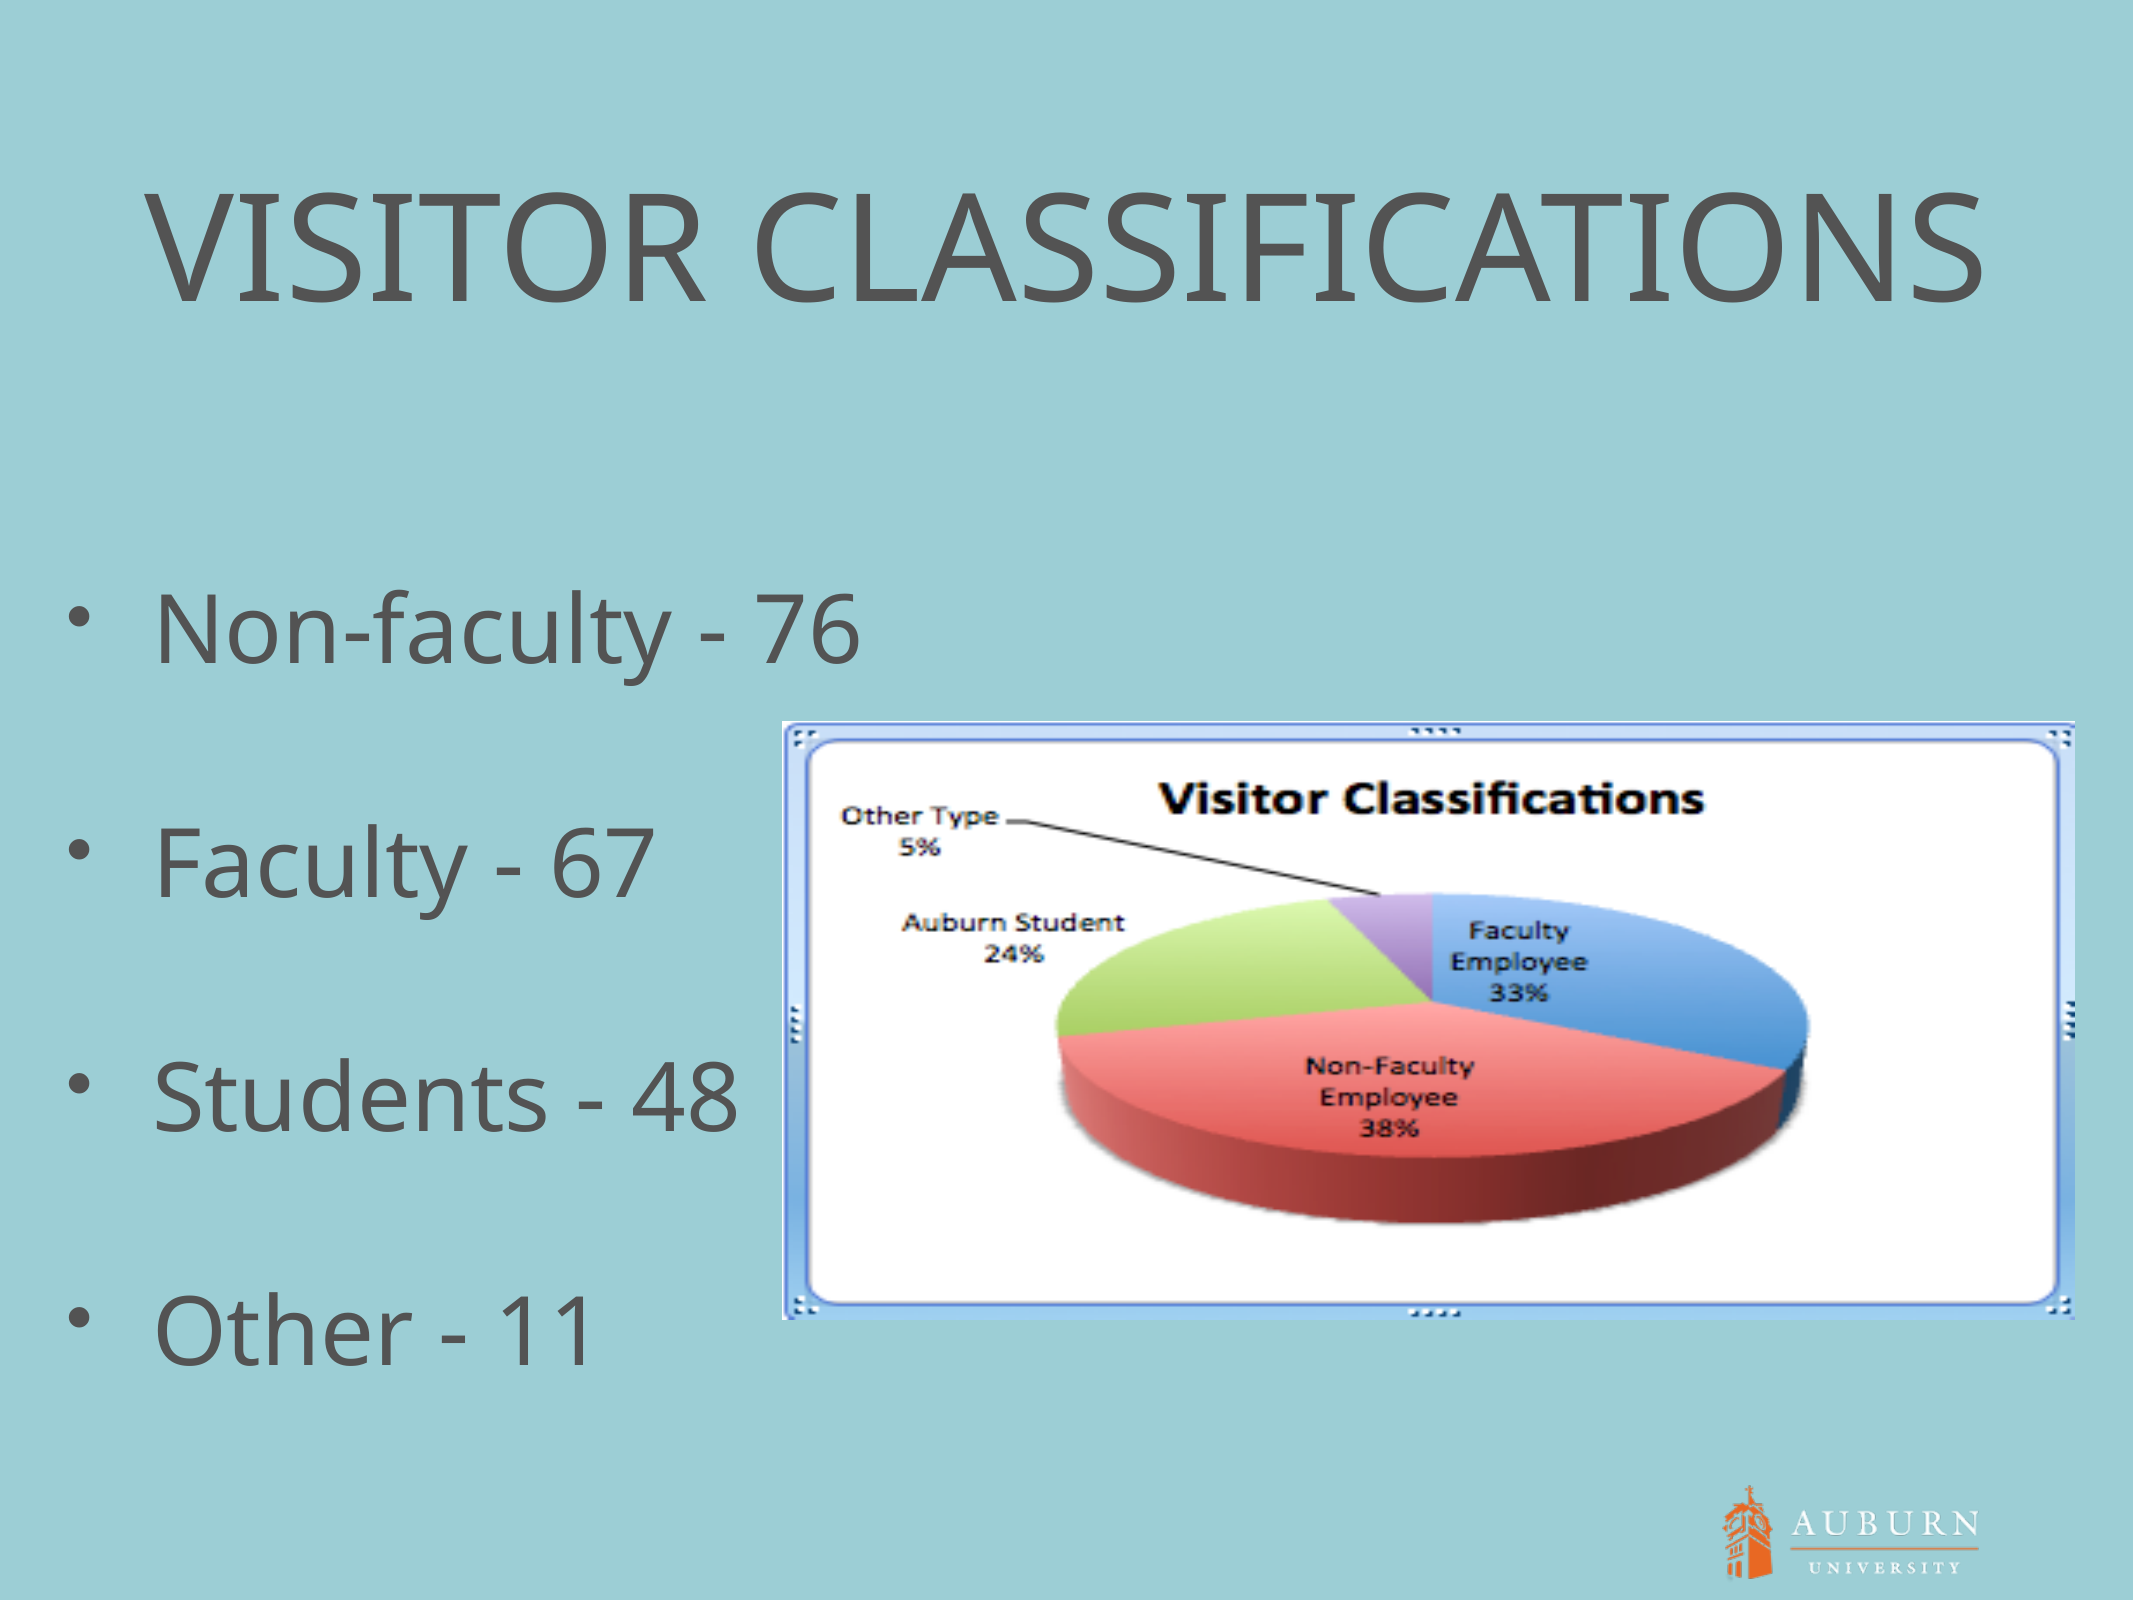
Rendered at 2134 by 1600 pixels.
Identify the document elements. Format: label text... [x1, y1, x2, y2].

picture [782, 721, 2076, 1320]
list Non-faculty - 76 Faculty - 67 Students - 48 Other - 11 [57, 447, 2076, 1482]
title visitor classifications [57, 41, 2076, 443]
picture [1709, 1478, 1990, 1594]
